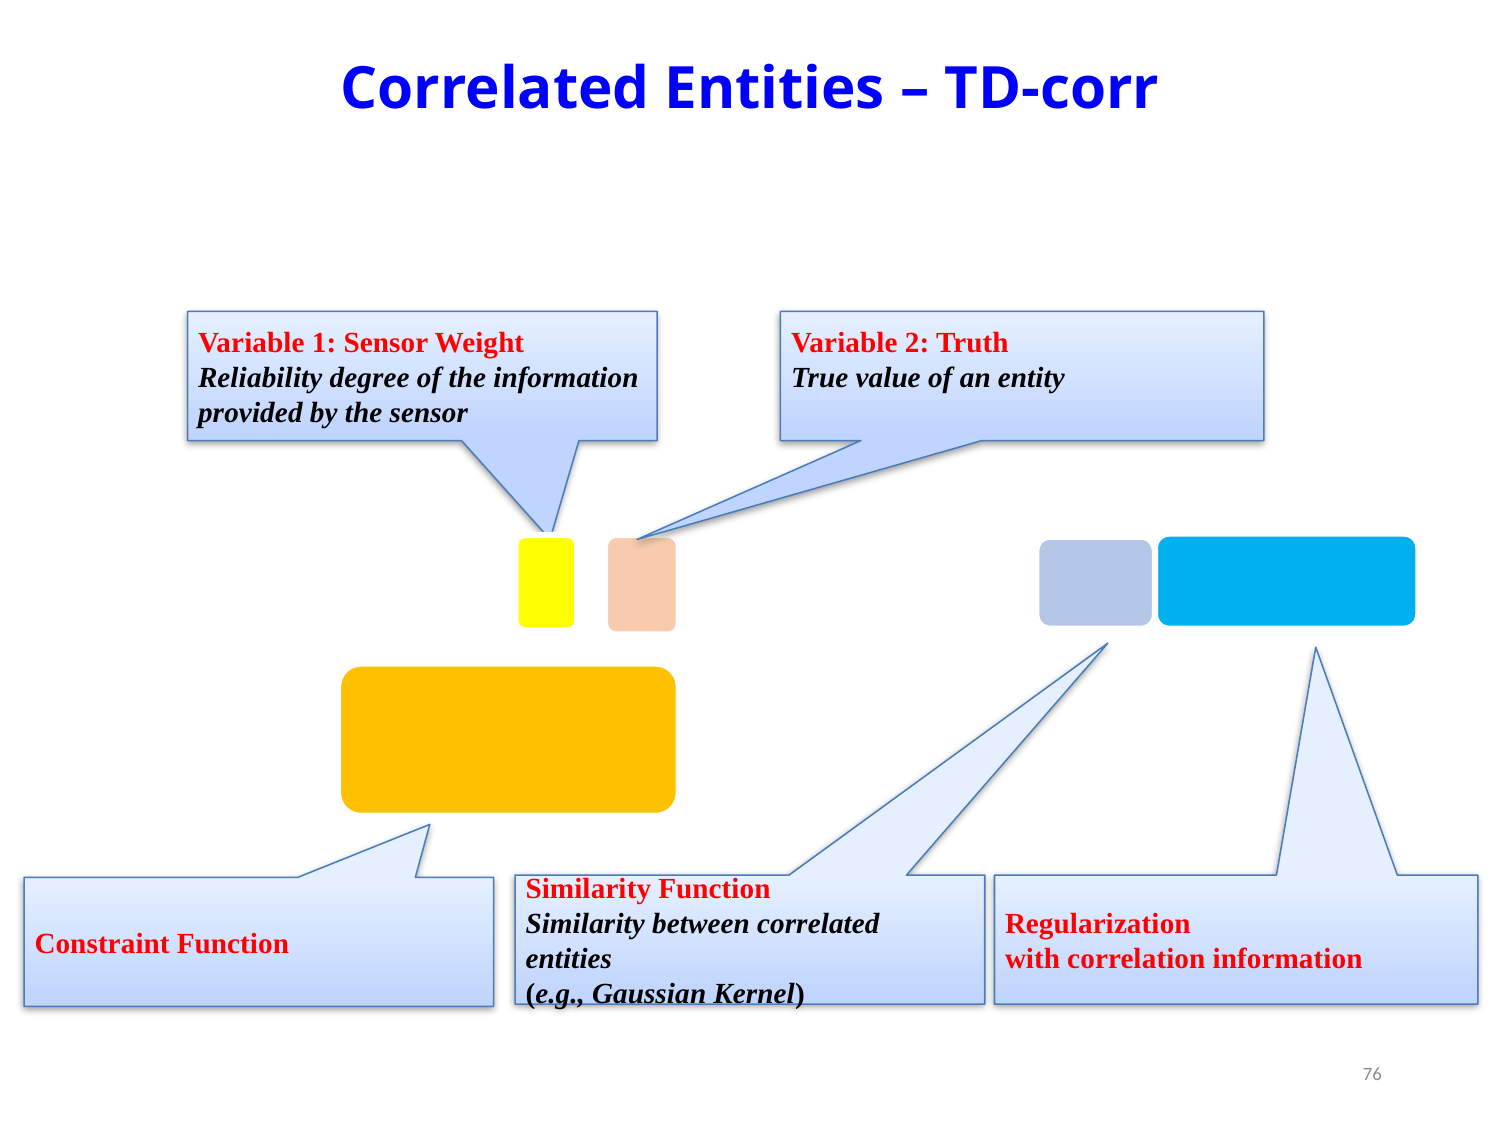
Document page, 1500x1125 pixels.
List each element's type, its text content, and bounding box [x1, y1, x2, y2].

text_box [1155, 533, 1419, 629]
text_box [1036, 536, 1155, 629]
text_box [515, 534, 578, 631]
text_box [338, 663, 679, 816]
title Correlated Entities – TD-corr [75, 0, 1425, 180]
text_box Similarity Function Similarity between correlated entities (e.g., Gaussian Kernel) [515, 643, 1108, 1005]
text_box [638, 535, 672, 543]
text_box Constraint Function [24, 824, 494, 1007]
text_box Variable 2: Truth True value of an entity [636, 311, 1264, 540]
slide_number 76 [1059, 1042, 1397, 1103]
text_box Regularization with correlation information [994, 647, 1478, 1005]
text_box [605, 534, 679, 635]
text_box Variable 1: Sensor Weight Reliability degree of the information provided by the sensor [187, 311, 658, 534]
